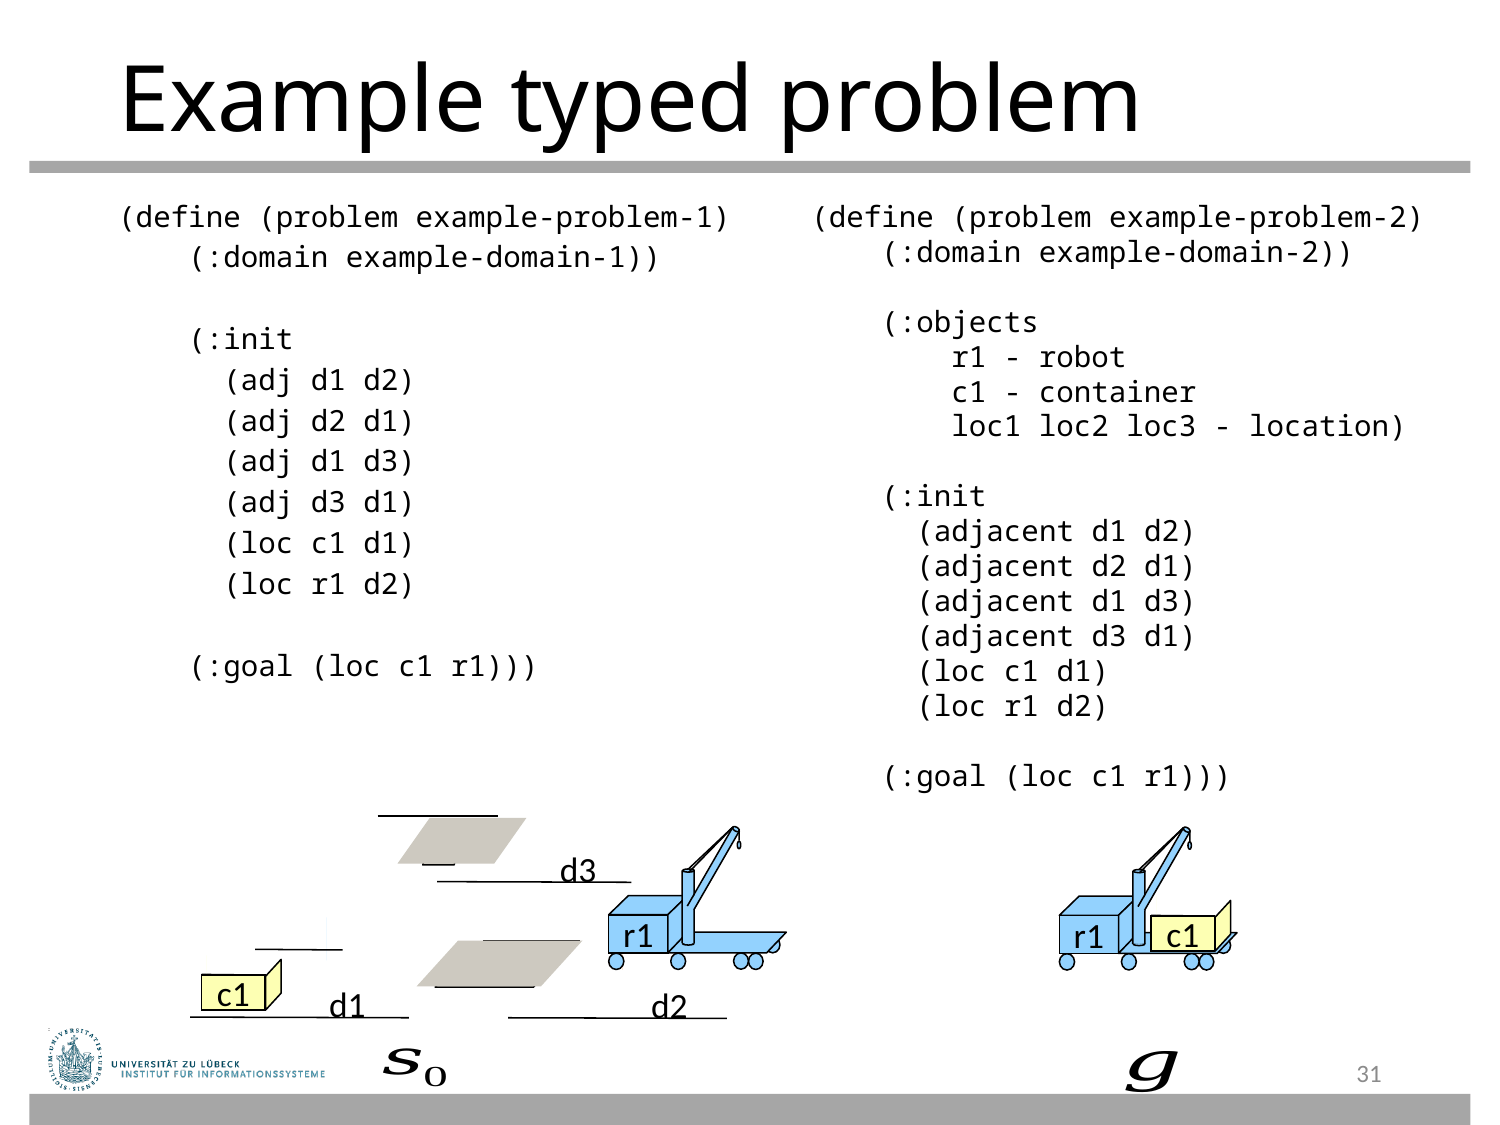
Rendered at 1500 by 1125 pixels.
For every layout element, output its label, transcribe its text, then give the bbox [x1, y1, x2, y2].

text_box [190, 816, 787, 1019]
text_box (define (problem example-problem-2) (:domain example-domain-2)) (:objects r1 - robot c1 - container loc1 loc2 loc3 - location) (:init (adjacent d1 d2) (adjacent d2 d1) (adjacent d1 d3) (adjacent d3 d1) (loc c1 d1) (loc r1 d2) (:goal (loc c1 r1))) [796, 190, 1472, 1052]
text_box (define (problem example-problem-1) (:domain example-domain-1)) (:init (adj d1 d2) (adj d2 d1) (adj d1 d3) (adj d3 d1) (loc c1 d1) (loc r1 d2) (:goal (loc c1 r1))) [103, 190, 778, 932]
slide_number 31 [1059, 1052, 1397, 1103]
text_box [1059, 819, 1237, 971]
title Example typed problem [103, 42, 1397, 161]
